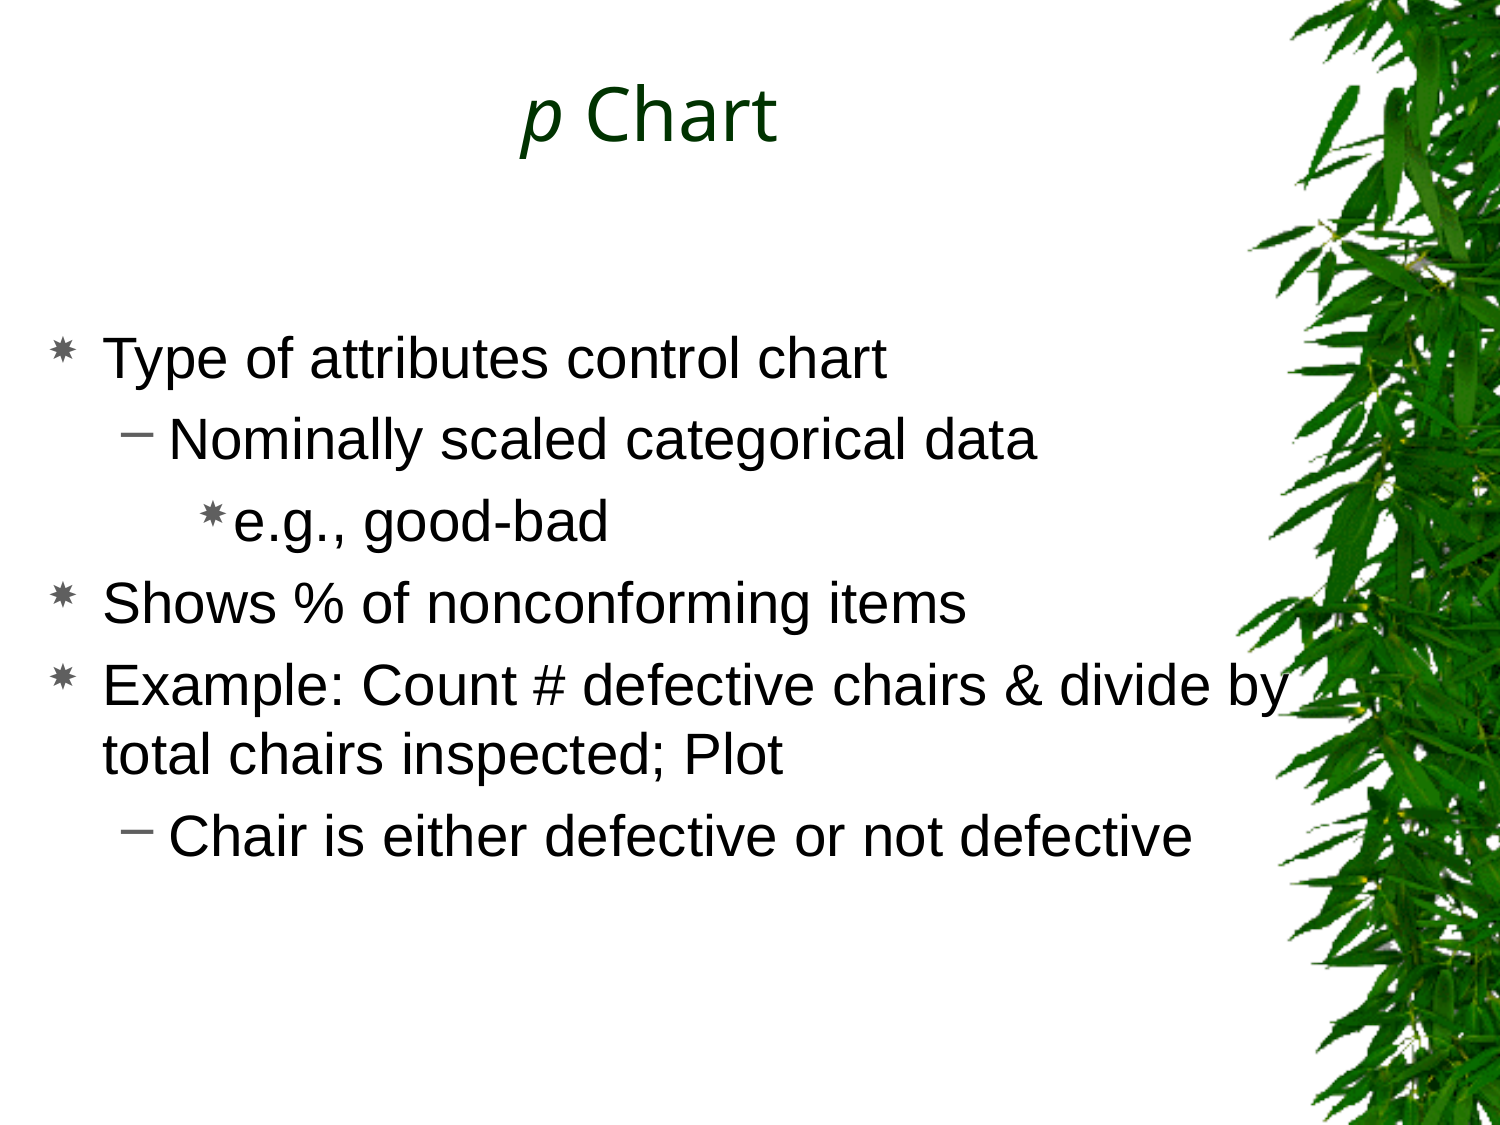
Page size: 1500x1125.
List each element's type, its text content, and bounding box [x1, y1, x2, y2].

list Type of attributes control chart Nominally scaled categorical data e.g., good-bad Shows % of nonconforming items Example: Count # defective chairs & divide by total chairs inspected; Plot Chair is either defective or not defective [31, 312, 1372, 988]
title p Chart [37, 57, 1263, 164]
picture [1206, 0, 1500, 1125]
